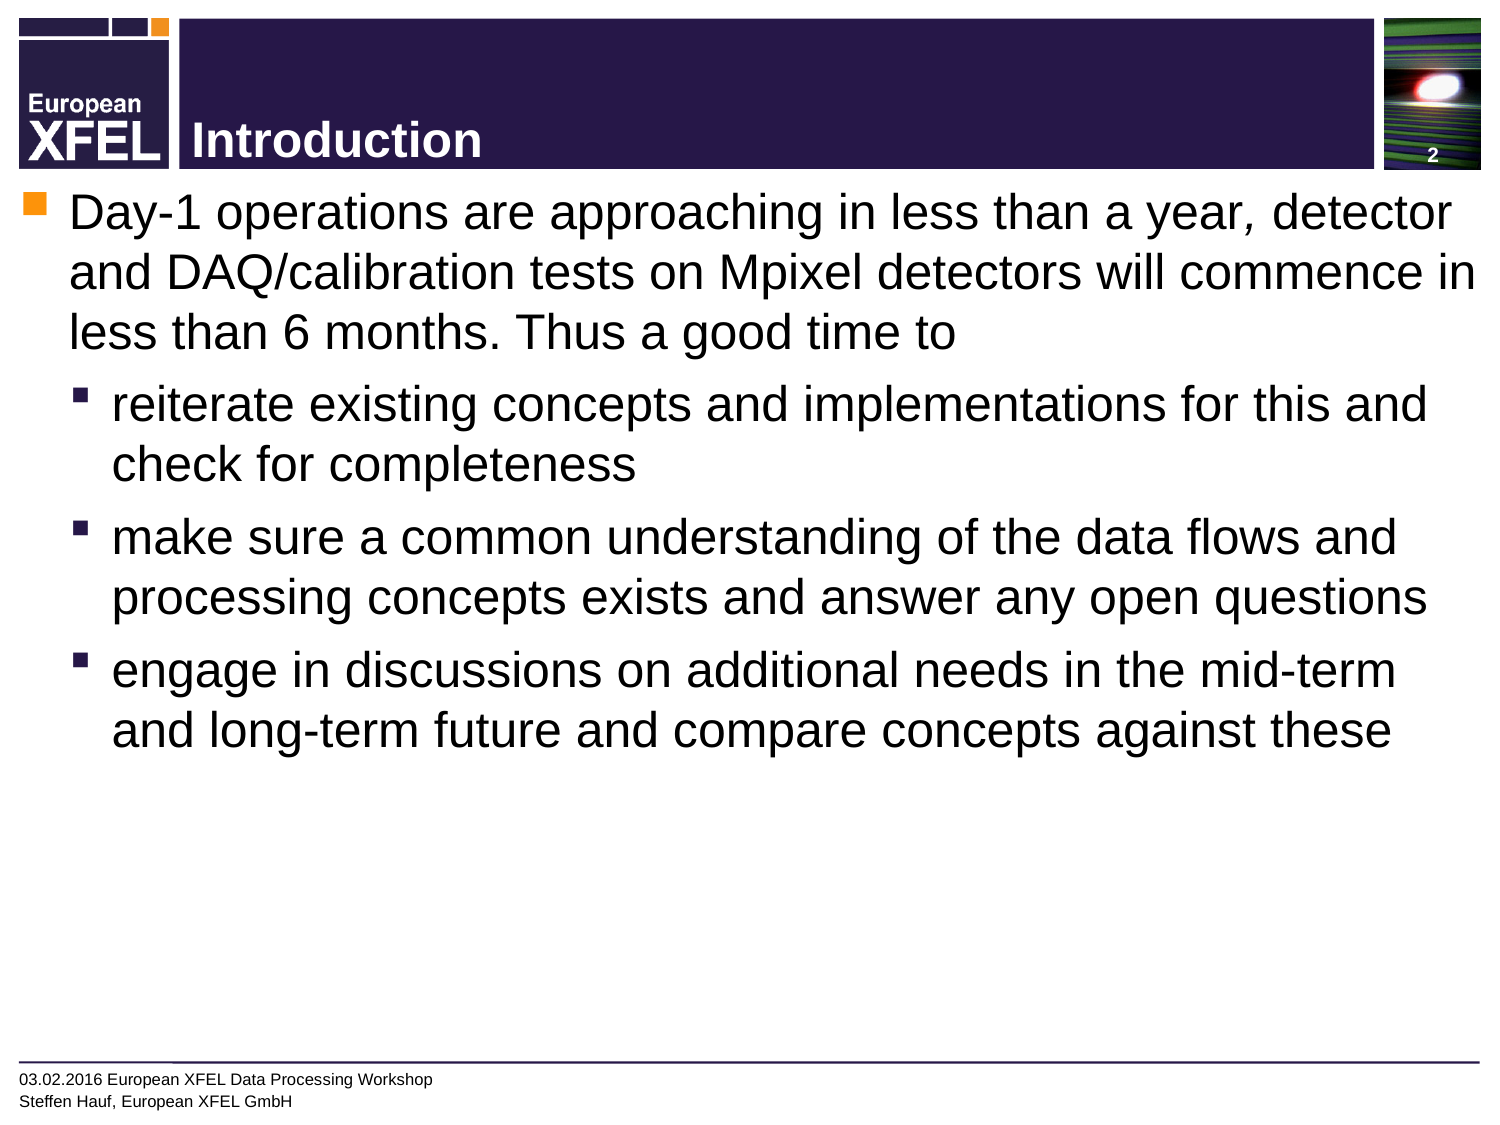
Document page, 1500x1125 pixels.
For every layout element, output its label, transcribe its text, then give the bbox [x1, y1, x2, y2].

title Introduction [179, 50, 1375, 168]
picture [19, 18, 169, 169]
list Day-1 operations are approaching in less than a year, detector and DAQ/calibration tests on Mpixel detectors will commence in less than 6 months. Thus a good time to reiterate existing concepts and implementations for this and check for completeness make sure a common understanding of the data flows and processing concepts exists and answer any open questions engage in discussions on additional needs in the mid-term and long-term future and compare concepts against these [19, 179, 1478, 989]
picture [1384, 18, 1481, 170]
